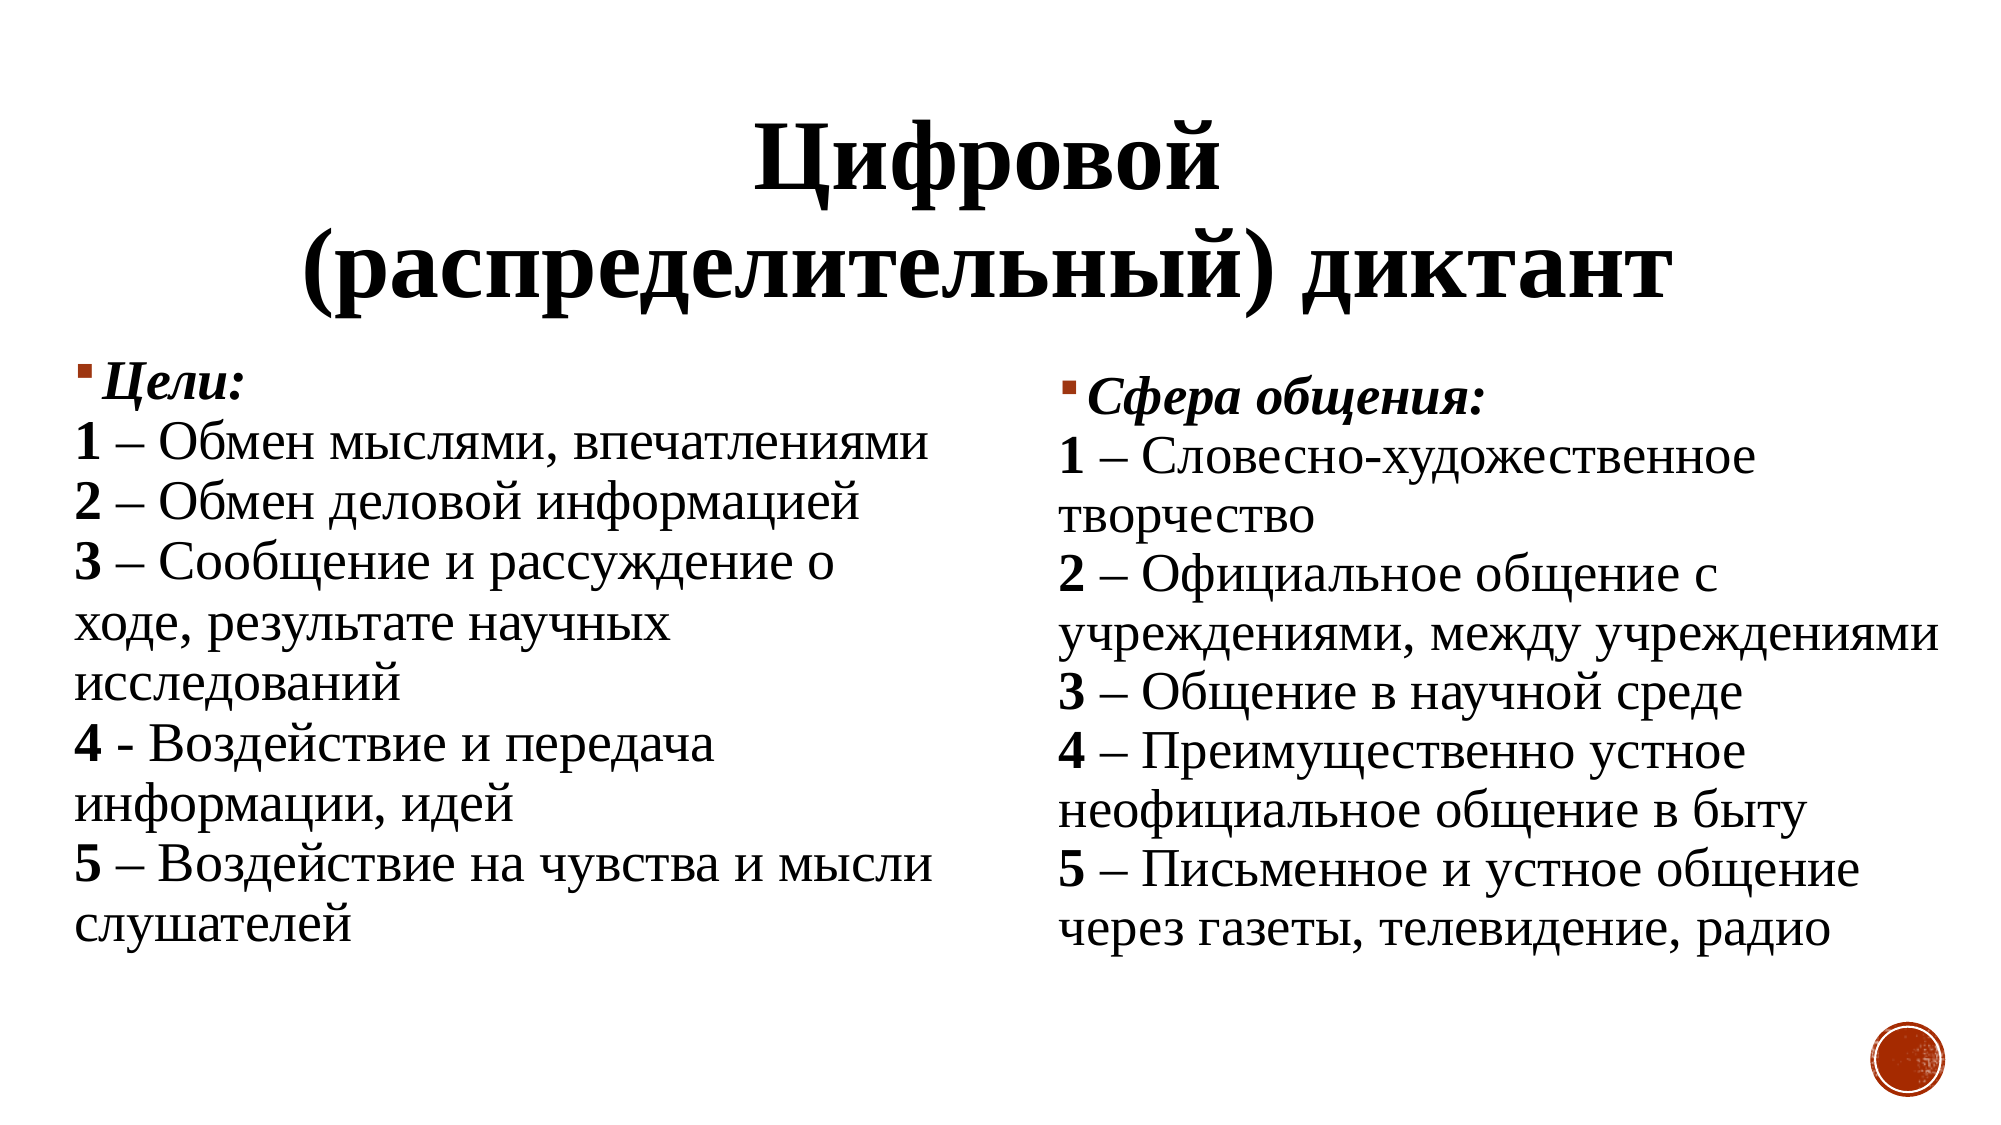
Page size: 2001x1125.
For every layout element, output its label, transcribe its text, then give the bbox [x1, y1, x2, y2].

list Сфера общения: 1 – Словесно-художественное творчество 2 – Официальное общение с учреждениями, между учреждениями 3 – Общение в научной среде 4 – Преимущественно устное неофициальное общение в быту 5 – Письменное и устное общение через газеты, телевидение, радио [1043, 360, 1964, 1013]
list Цели: 1 – Обмен мыслями, впечатлениями 2 – Обмен деловой информацией 3 – Сообщение и рассуждение о ходе, результате научных исследований 4 - Воздействие и передача информации, идей 5 – Воздействие на чувства и мысли слушателей [59, 343, 956, 1013]
title Цифровой (распределительный) диктант [175, 79, 1826, 344]
